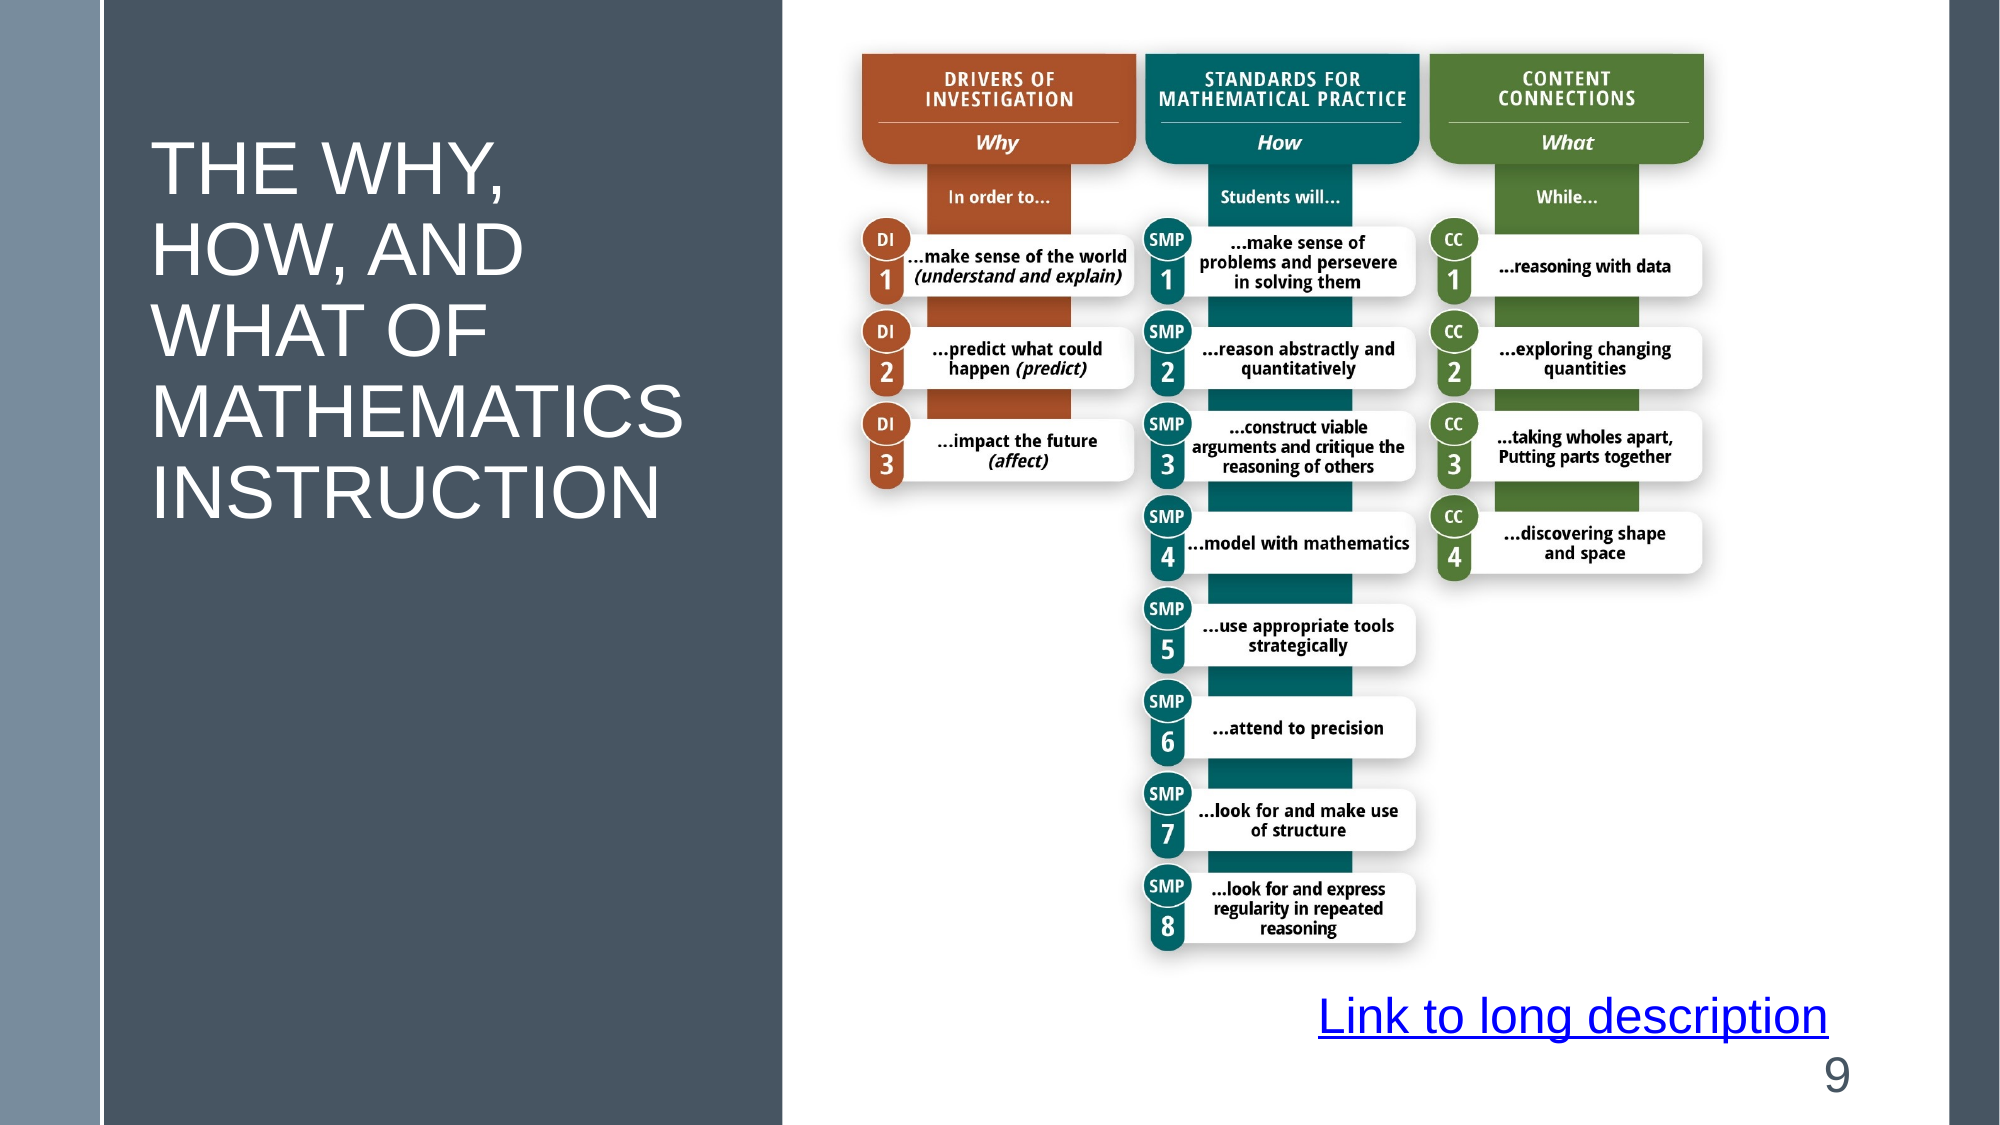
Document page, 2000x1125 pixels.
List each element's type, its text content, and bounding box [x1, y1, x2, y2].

slide_number 9 [1766, 1042, 1867, 1103]
title The WHY, How, and What OF MATHEMATICS INSTRUCTION [135, 317, 708, 543]
list Link to long description [1302, 982, 1899, 1043]
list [831, 31, 1733, 983]
